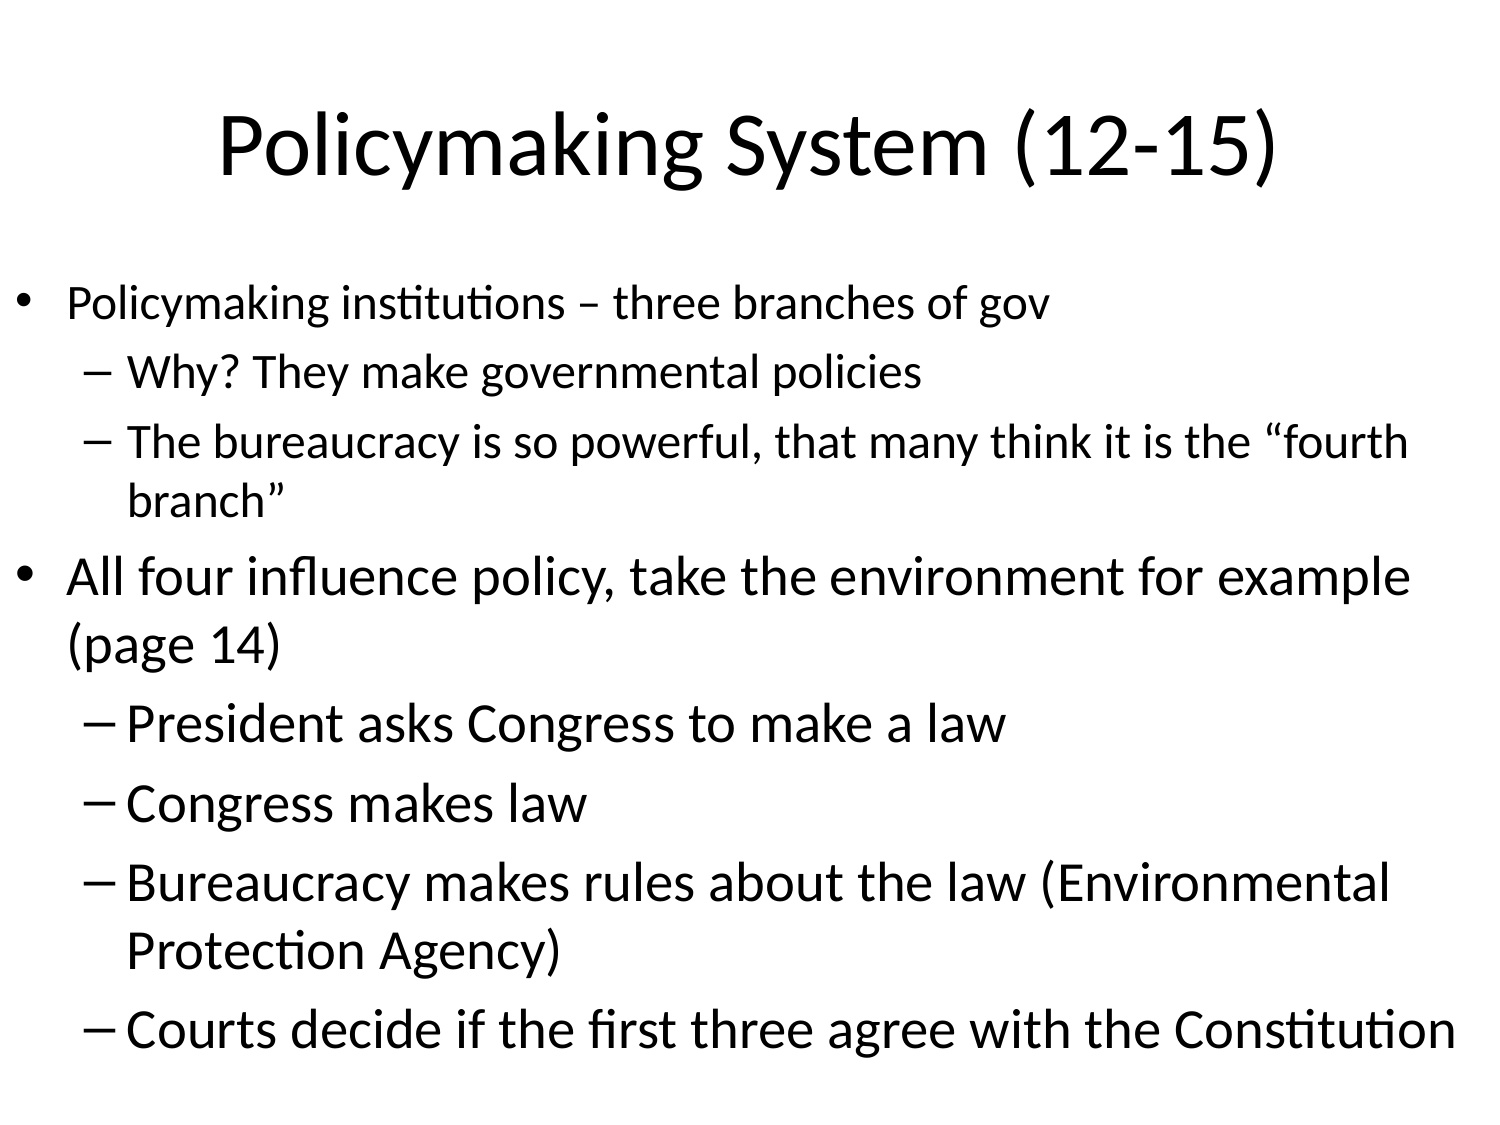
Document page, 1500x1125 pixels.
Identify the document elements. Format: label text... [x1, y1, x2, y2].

title Policymaking System (12-15) [75, 45, 1425, 233]
list Policymaking institutions – three branches of gov Why? They make governmental policies The bureaucracy is so powerful, that many think it is the “fourth branch” All four influence policy, take the environment for example (page 14) President asks Congress to make a law Congress makes law Bureaucracy makes rules about the law (Environmental Protection Agency) Courts decide if the first three agree with the Constitution [0, 262, 1500, 1125]
